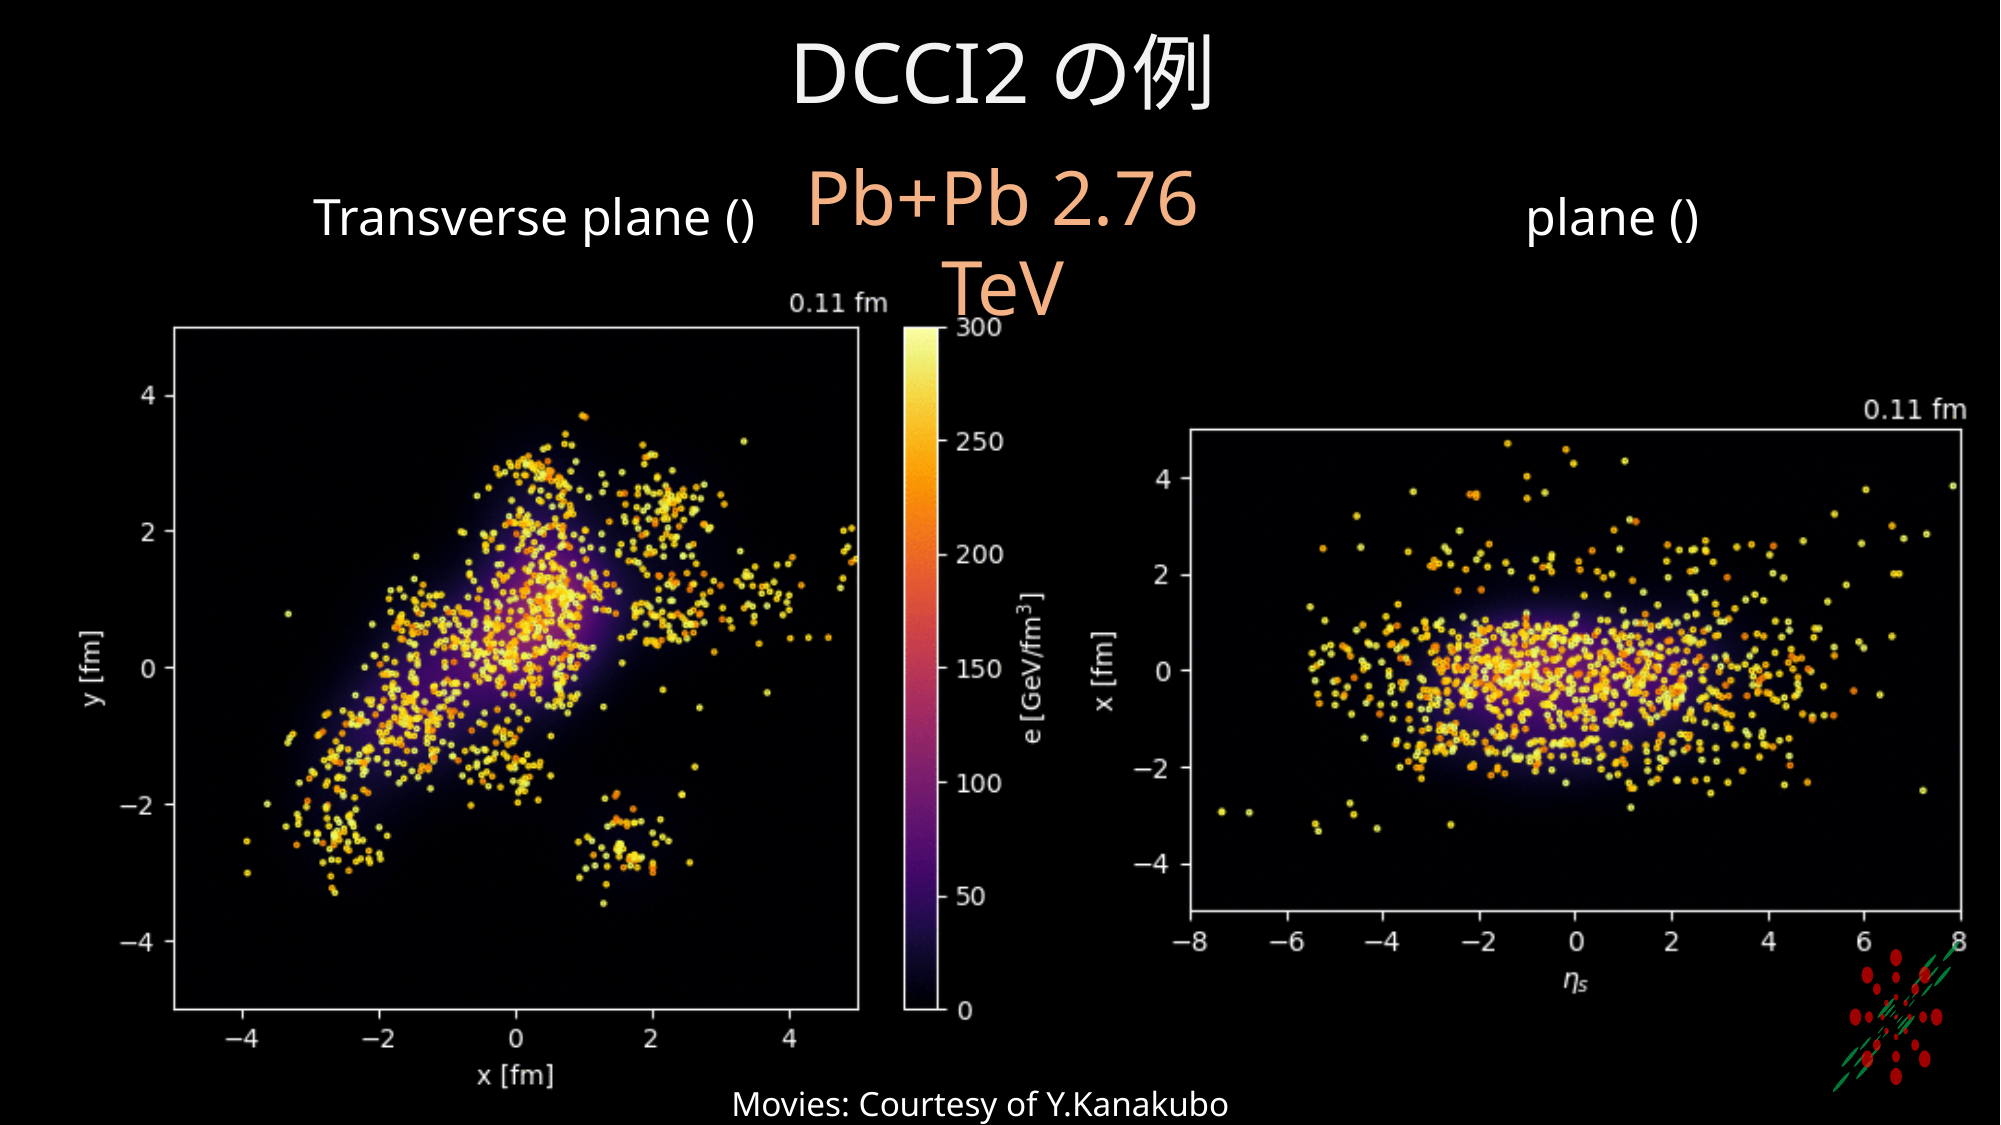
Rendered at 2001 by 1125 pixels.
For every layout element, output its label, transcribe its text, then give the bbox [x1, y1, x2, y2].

text_box Movies: Courtesy of Y.Kanakubo [716, 1107, 1035, 1125]
text_box DCCI2の例 [27, 12, 1979, 128]
picture [0, 200, 2000, 1125]
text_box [1831, 874, 1961, 1125]
text_box Pb+Pb 2.76 TeV [725, 142, 1281, 220]
